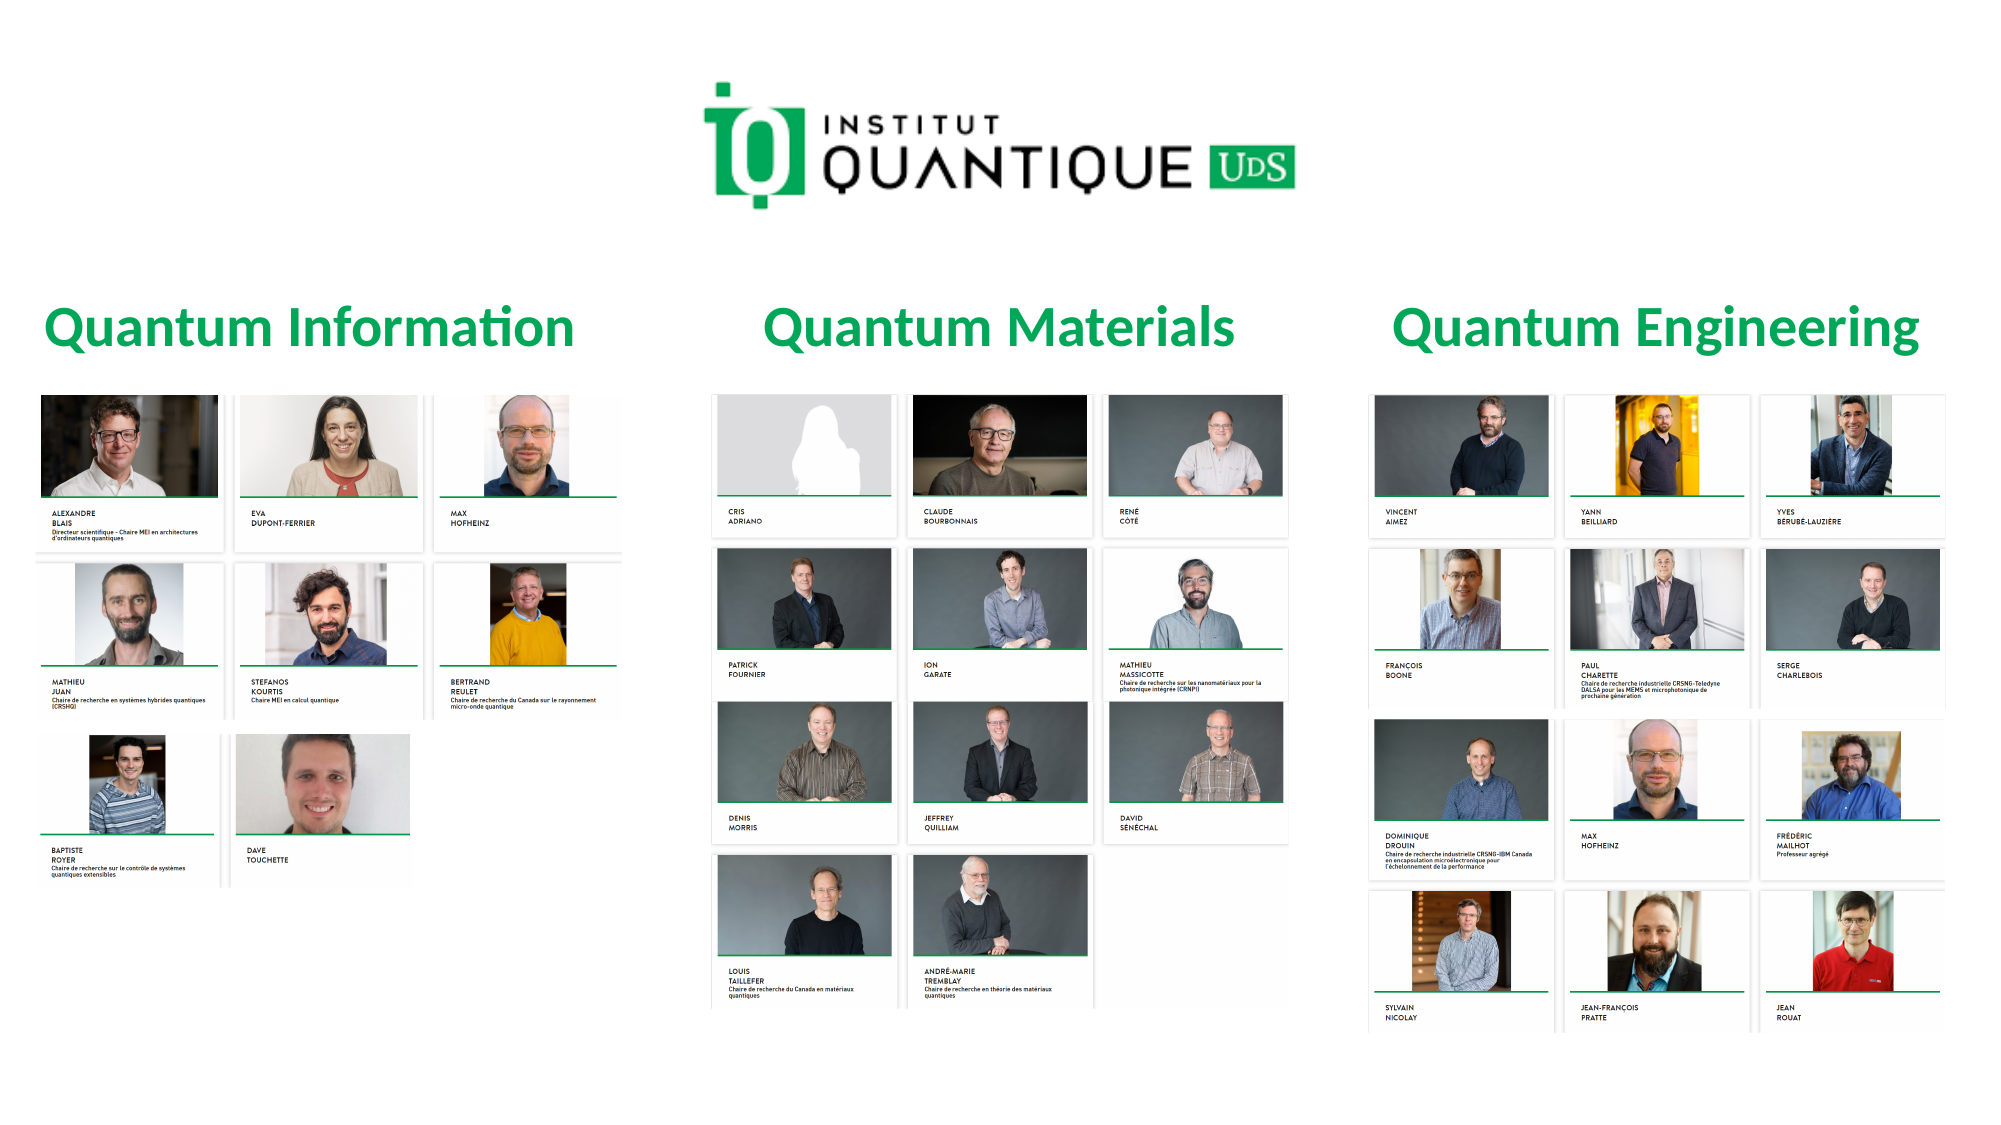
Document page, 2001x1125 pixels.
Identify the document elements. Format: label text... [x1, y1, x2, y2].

text_box Quantum Engineering [1377, 280, 1936, 366]
picture [661, 39, 1339, 253]
picture [711, 394, 1289, 1010]
picture [35, 734, 415, 888]
text_box Quantum Information [29, 280, 591, 366]
picture [35, 395, 622, 720]
picture [1368, 394, 1947, 709]
picture [1368, 719, 1945, 1033]
text_box Quantum Materials [748, 280, 1251, 366]
